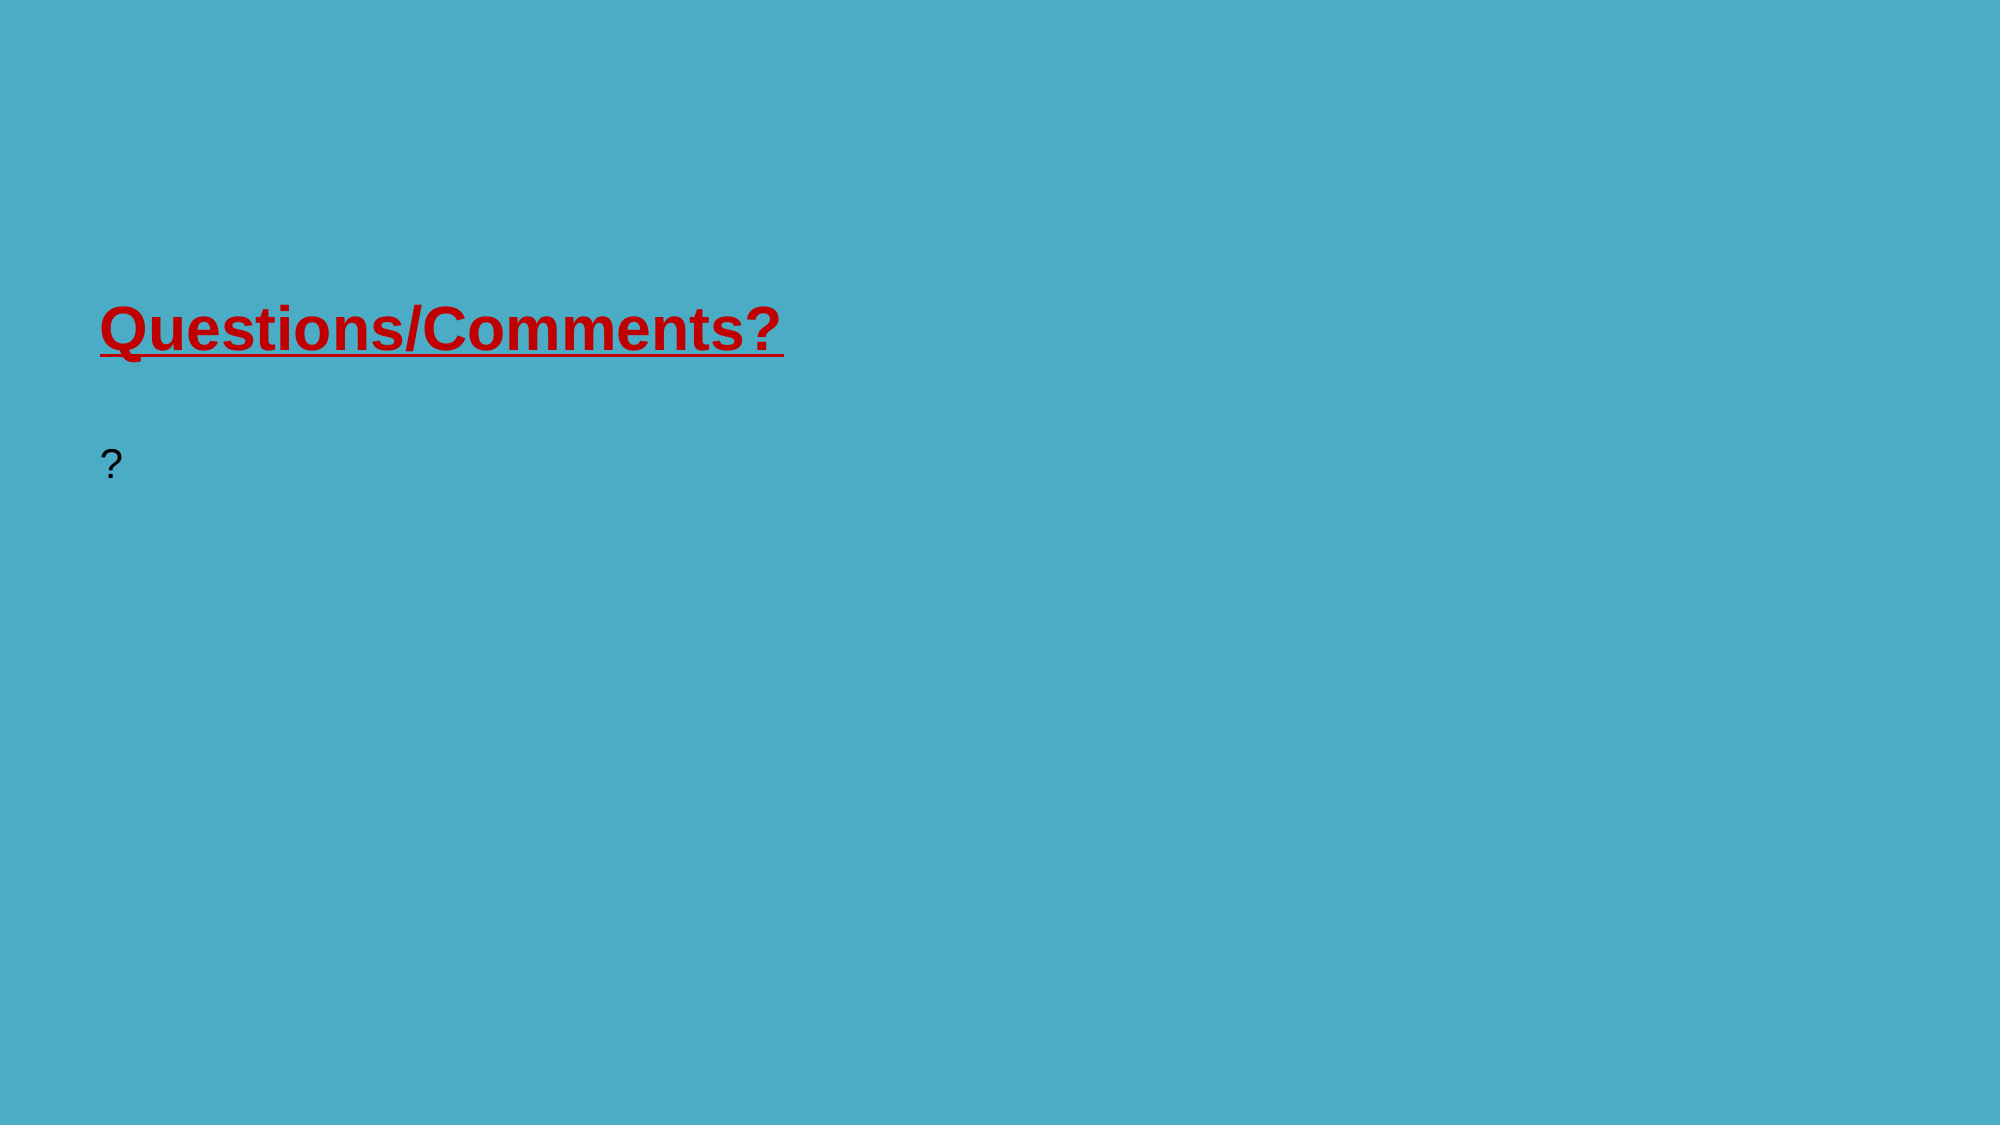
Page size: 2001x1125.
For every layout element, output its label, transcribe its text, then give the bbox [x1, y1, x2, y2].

list ? [99, 437, 1800, 488]
title Questions/Comments? [99, 287, 1800, 364]
